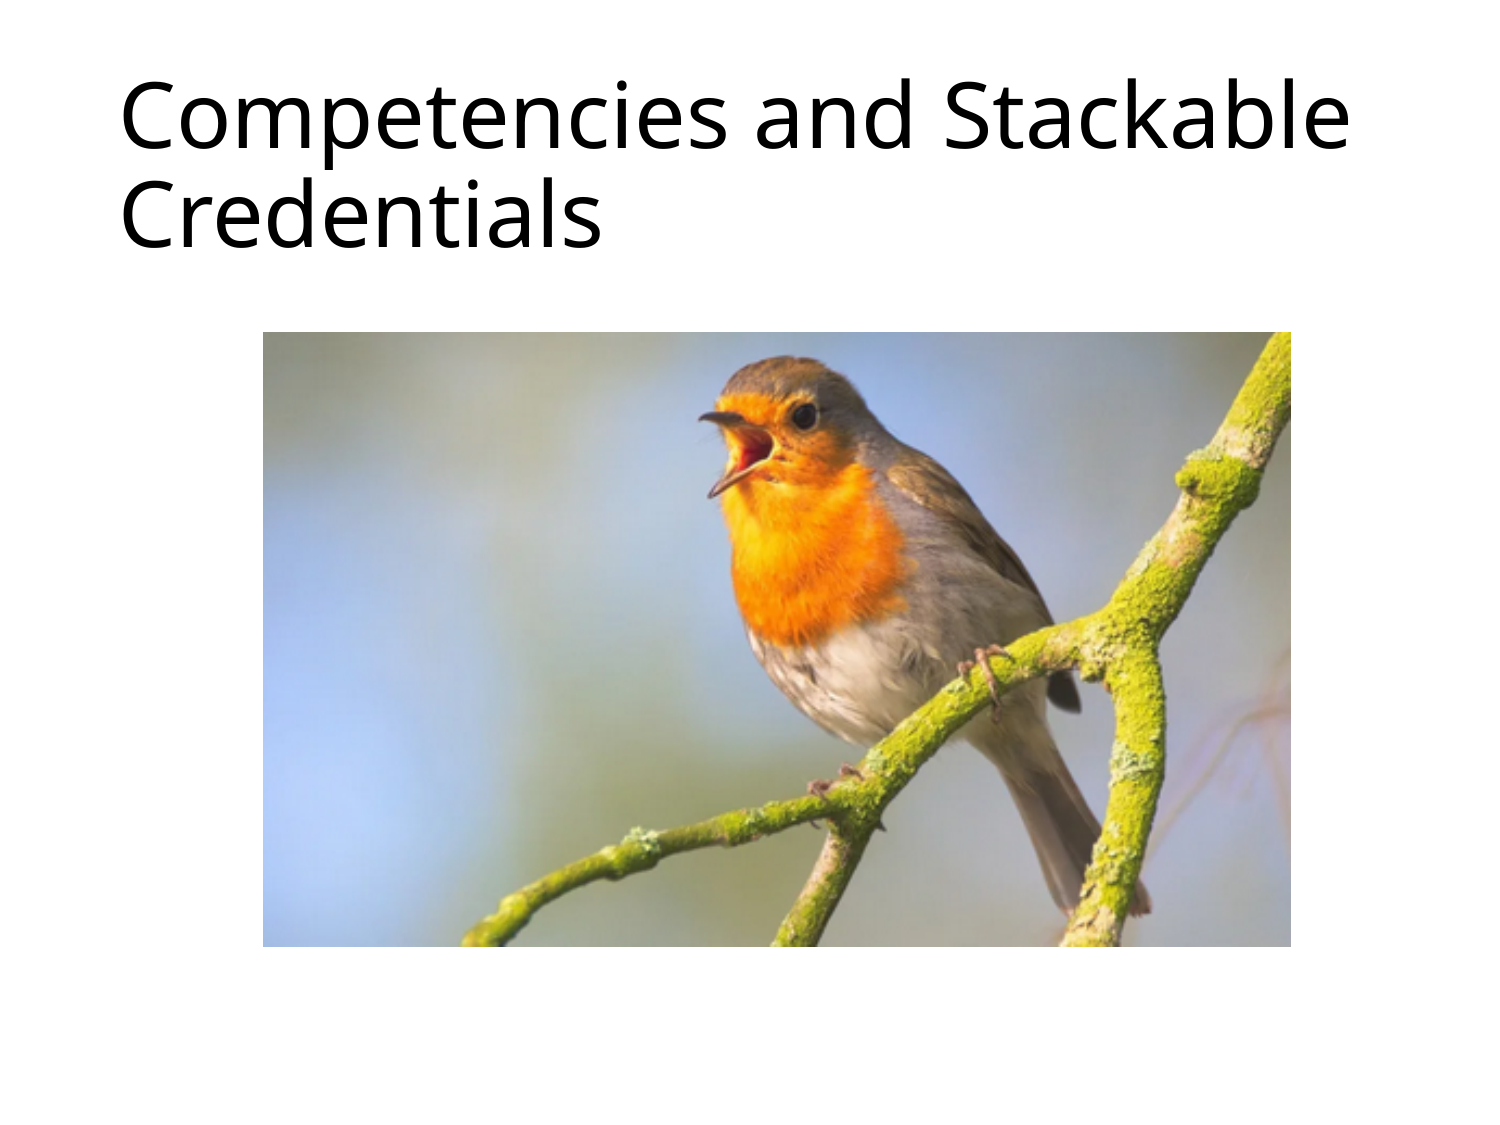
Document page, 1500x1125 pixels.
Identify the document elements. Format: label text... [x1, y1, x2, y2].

picture [263, 332, 1291, 947]
title Competencies and Stackable Credentials [103, 59, 1397, 278]
